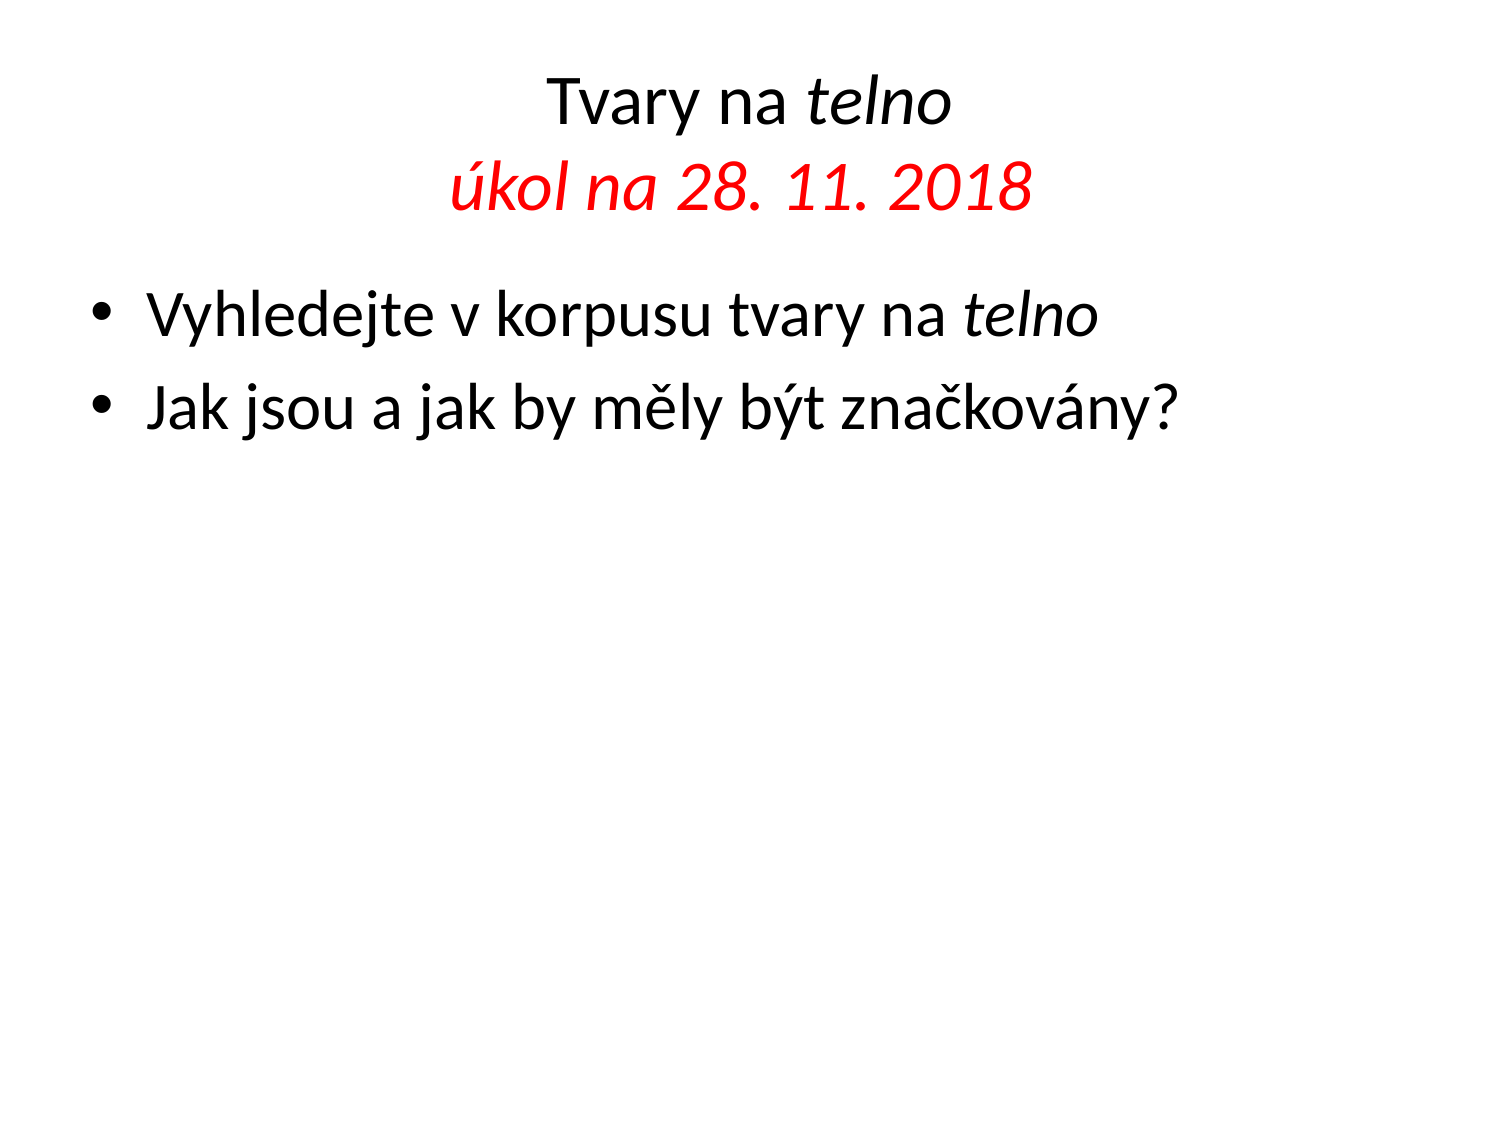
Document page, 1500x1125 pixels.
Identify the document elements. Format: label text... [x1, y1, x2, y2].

list Vyhledejte v korpusu tvary na telno Jak jsou a jak by měly být značkovány? [75, 262, 1425, 1005]
title Tvary na telno úkol na 28. 11. 2018 [75, 45, 1425, 233]
